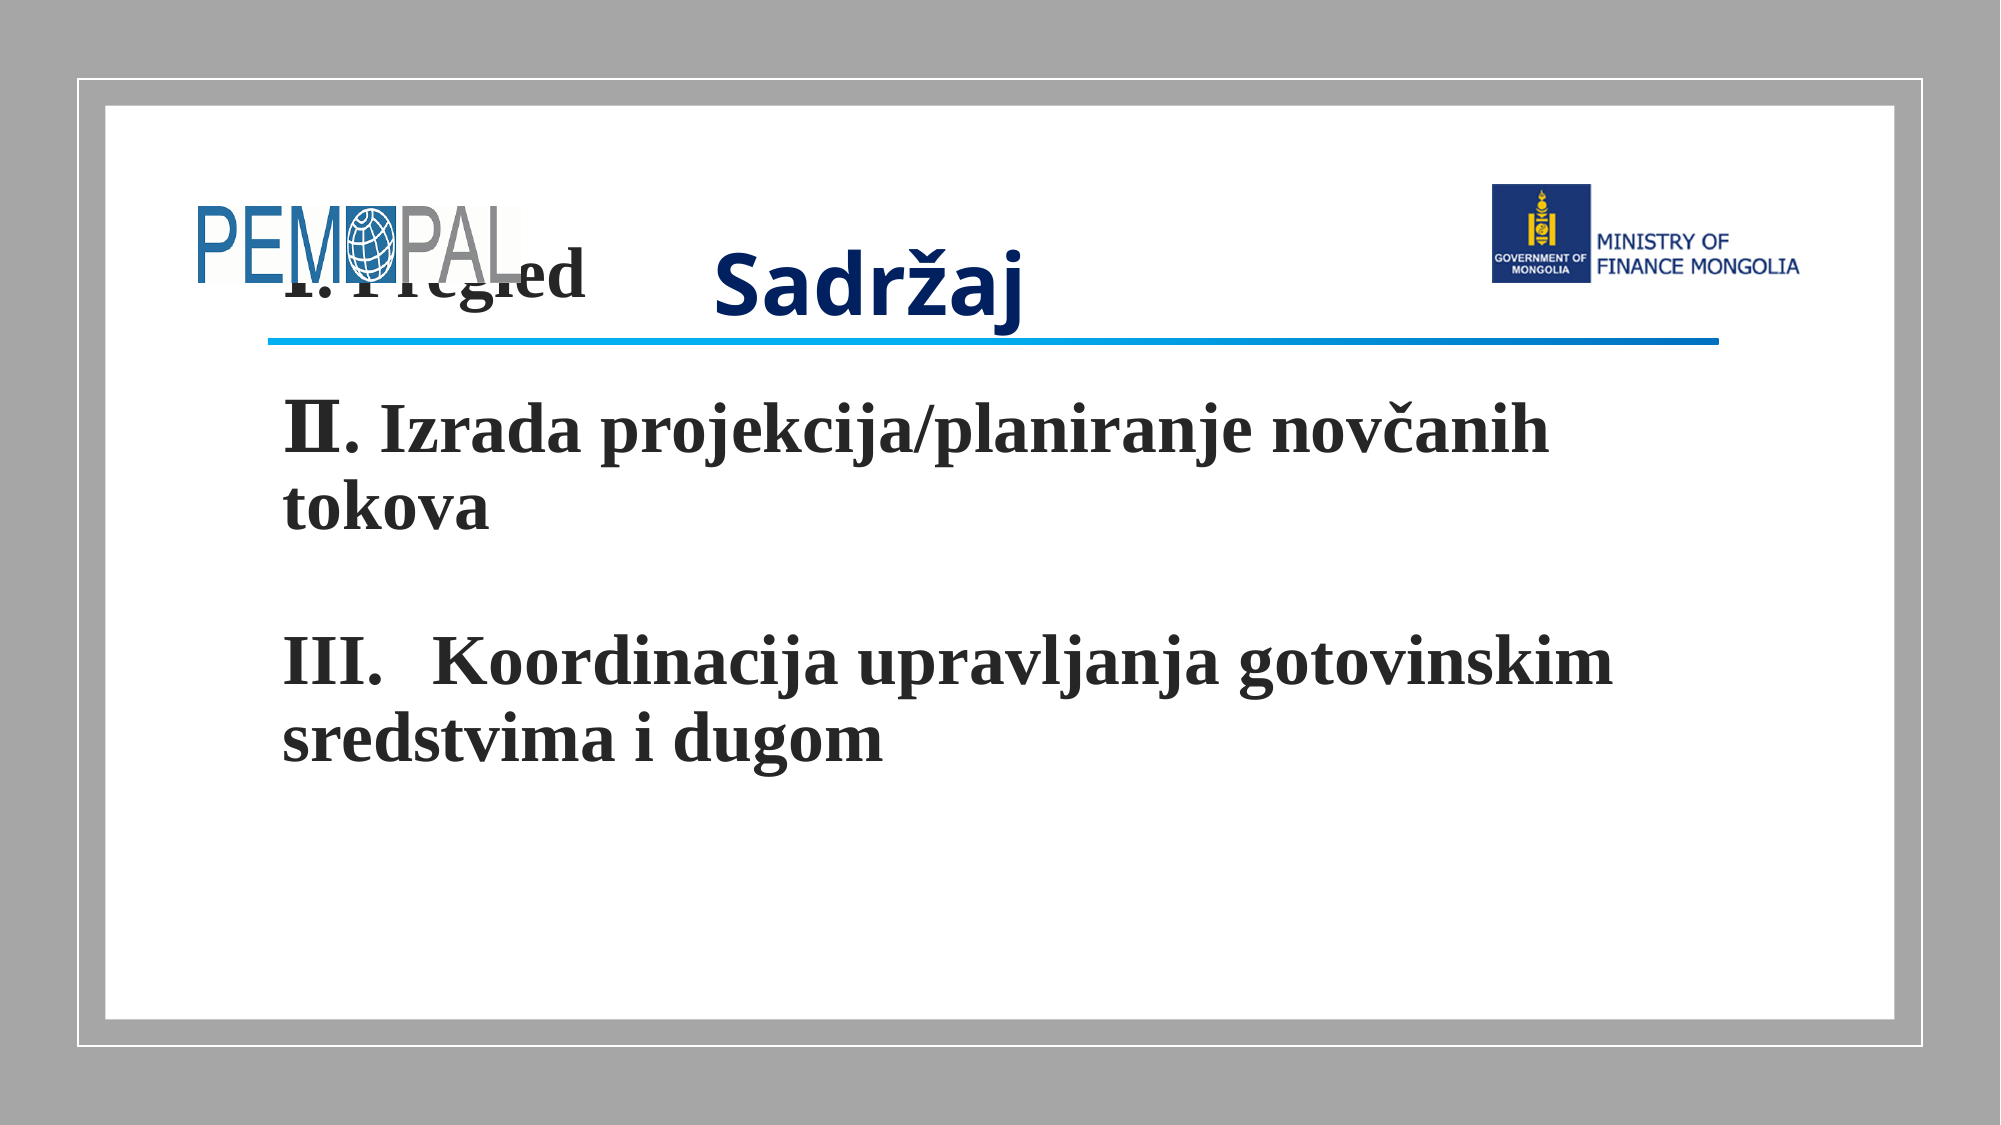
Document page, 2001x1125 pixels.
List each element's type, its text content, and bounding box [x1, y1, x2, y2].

picture [198, 206, 521, 284]
picture [1492, 184, 1802, 284]
text_box [77, 78, 1923, 1047]
text_box [104, 104, 1895, 1020]
text_box Sadržaj [699, 222, 1418, 337]
title Ⅰ. Pregled Ⅱ. Izrada projekcija/planiranje novčanih tokova III. Koordinacija upravljanja gotovinskim sredstvima i dugom [267, 356, 1719, 940]
text_box [267, 337, 1720, 346]
text_box [0, 0, 2000, 1125]
